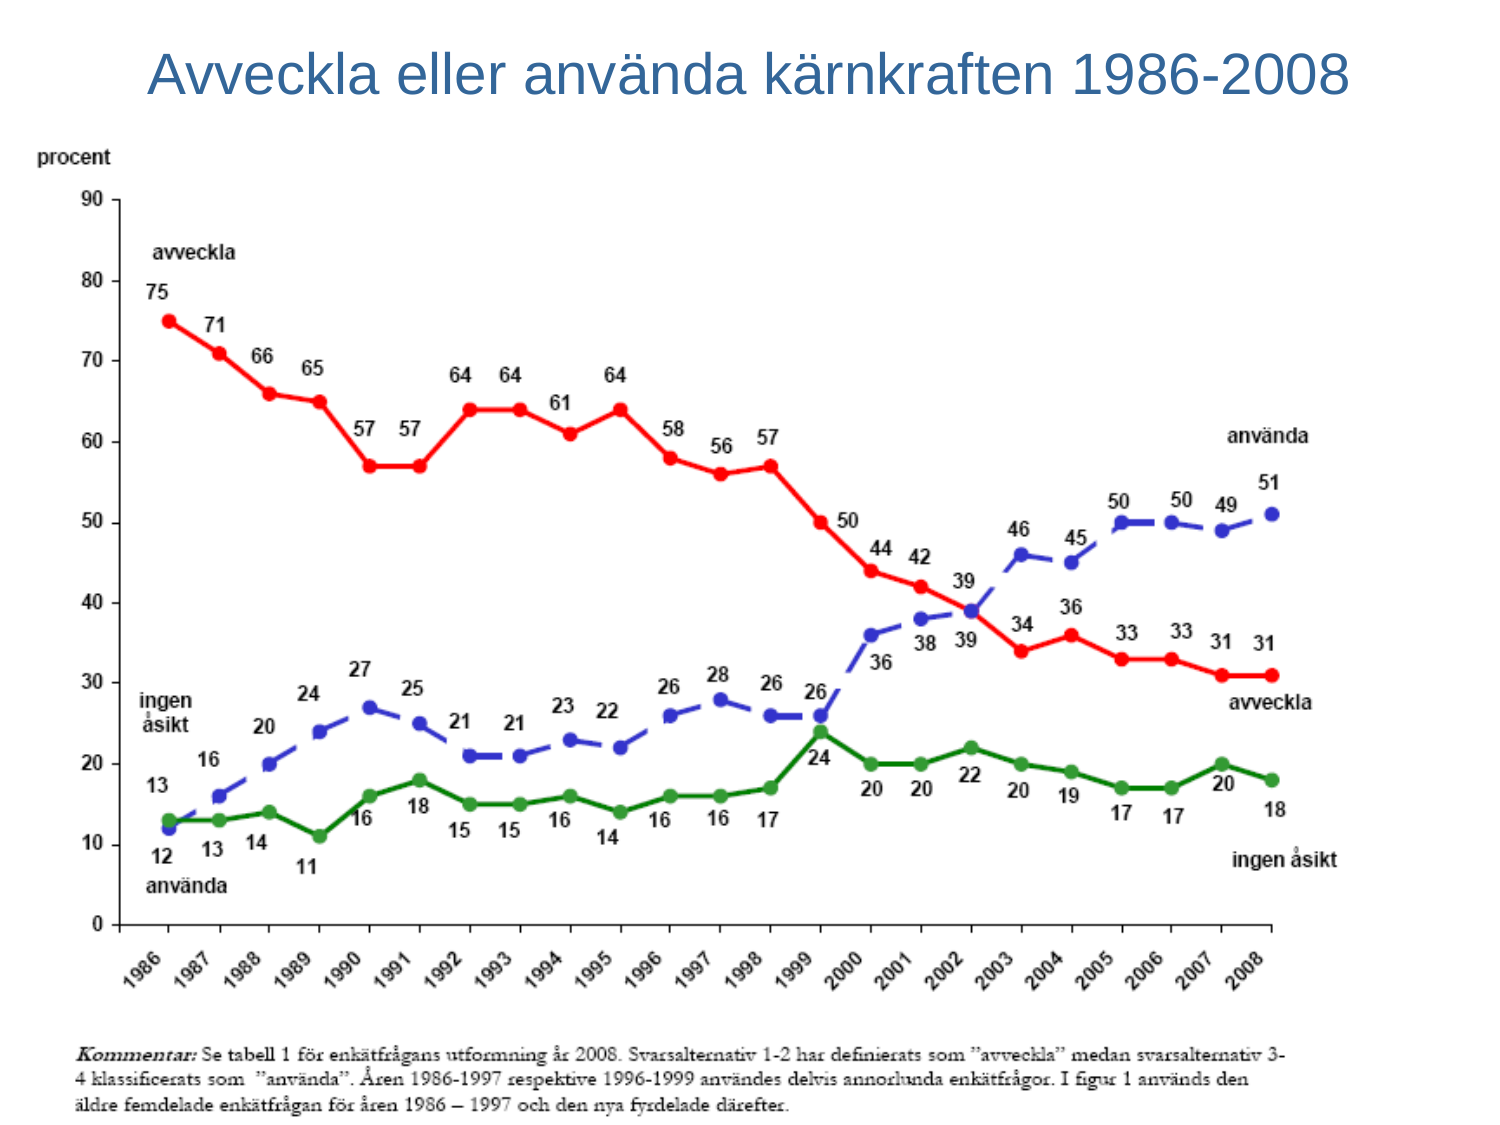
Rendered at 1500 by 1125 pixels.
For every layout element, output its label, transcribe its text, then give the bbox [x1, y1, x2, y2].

title Avveckla eller använda kärnkraften 1986-2008 [74, 18, 1426, 124]
picture [29, 136, 1350, 1125]
